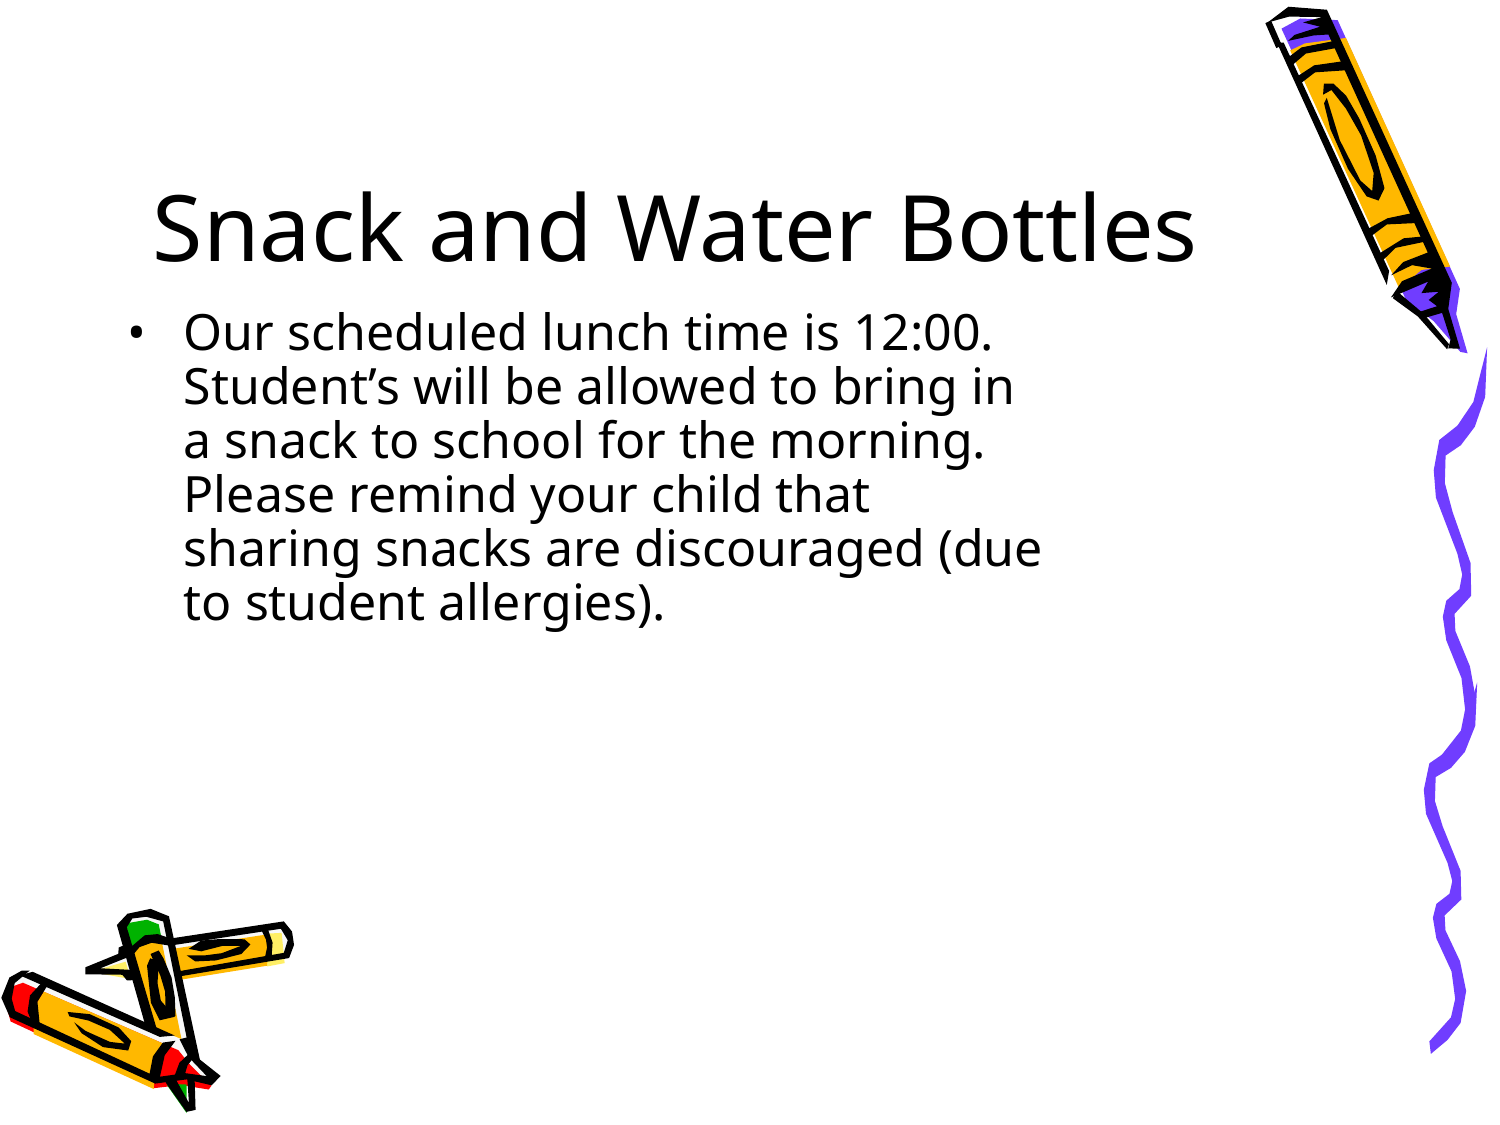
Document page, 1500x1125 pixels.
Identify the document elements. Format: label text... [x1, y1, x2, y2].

list Our scheduled lunch time is 12:00. Student’s will be allowed to bring in a snack to school for the morning. Please remind your child that sharing snacks are discouraged (due to student allergies). [112, 299, 1063, 900]
title Snack and Water Bottles [112, 24, 1240, 288]
